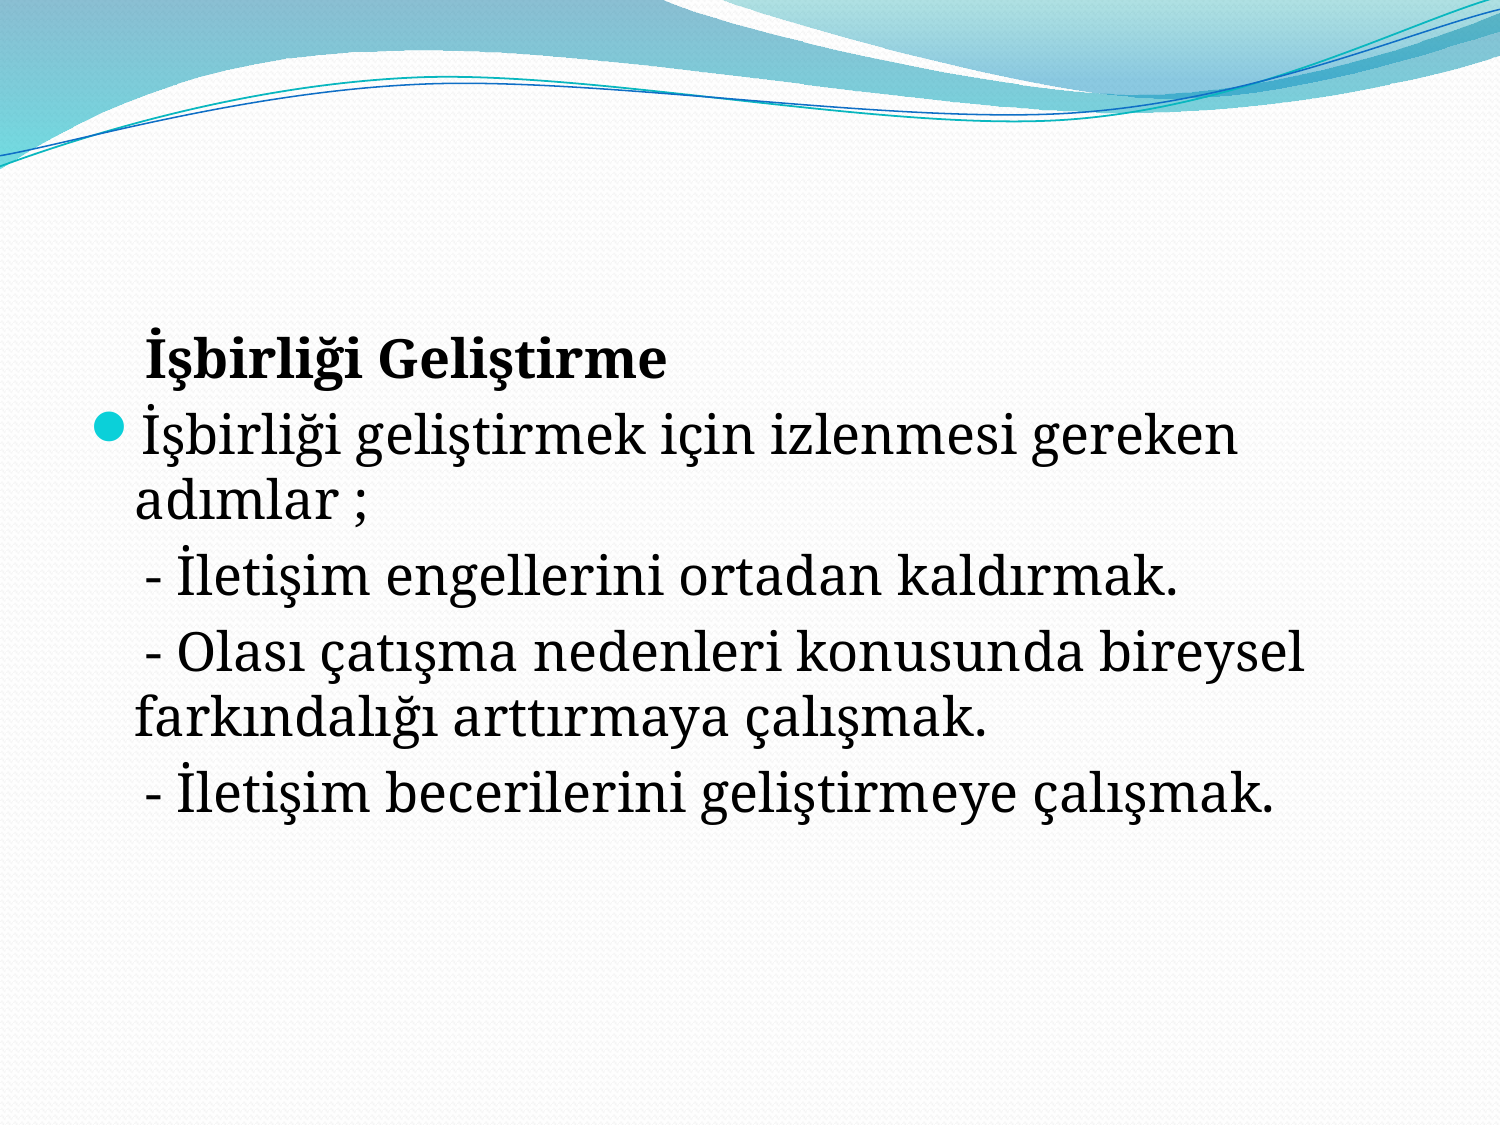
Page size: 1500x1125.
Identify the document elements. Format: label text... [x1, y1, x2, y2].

list İşbirliği Geliştirme İşbirliği geliştirmek için izlenmesi gereken adımlar ; - İletişim engellerini ortadan kaldırmak. - Olası çatışma nedenleri konusunda bireysel farkındalığı arttırmaya çalışmak. - İletişim becerilerini geliştirmeye çalışmak. [75, 317, 1425, 1038]
